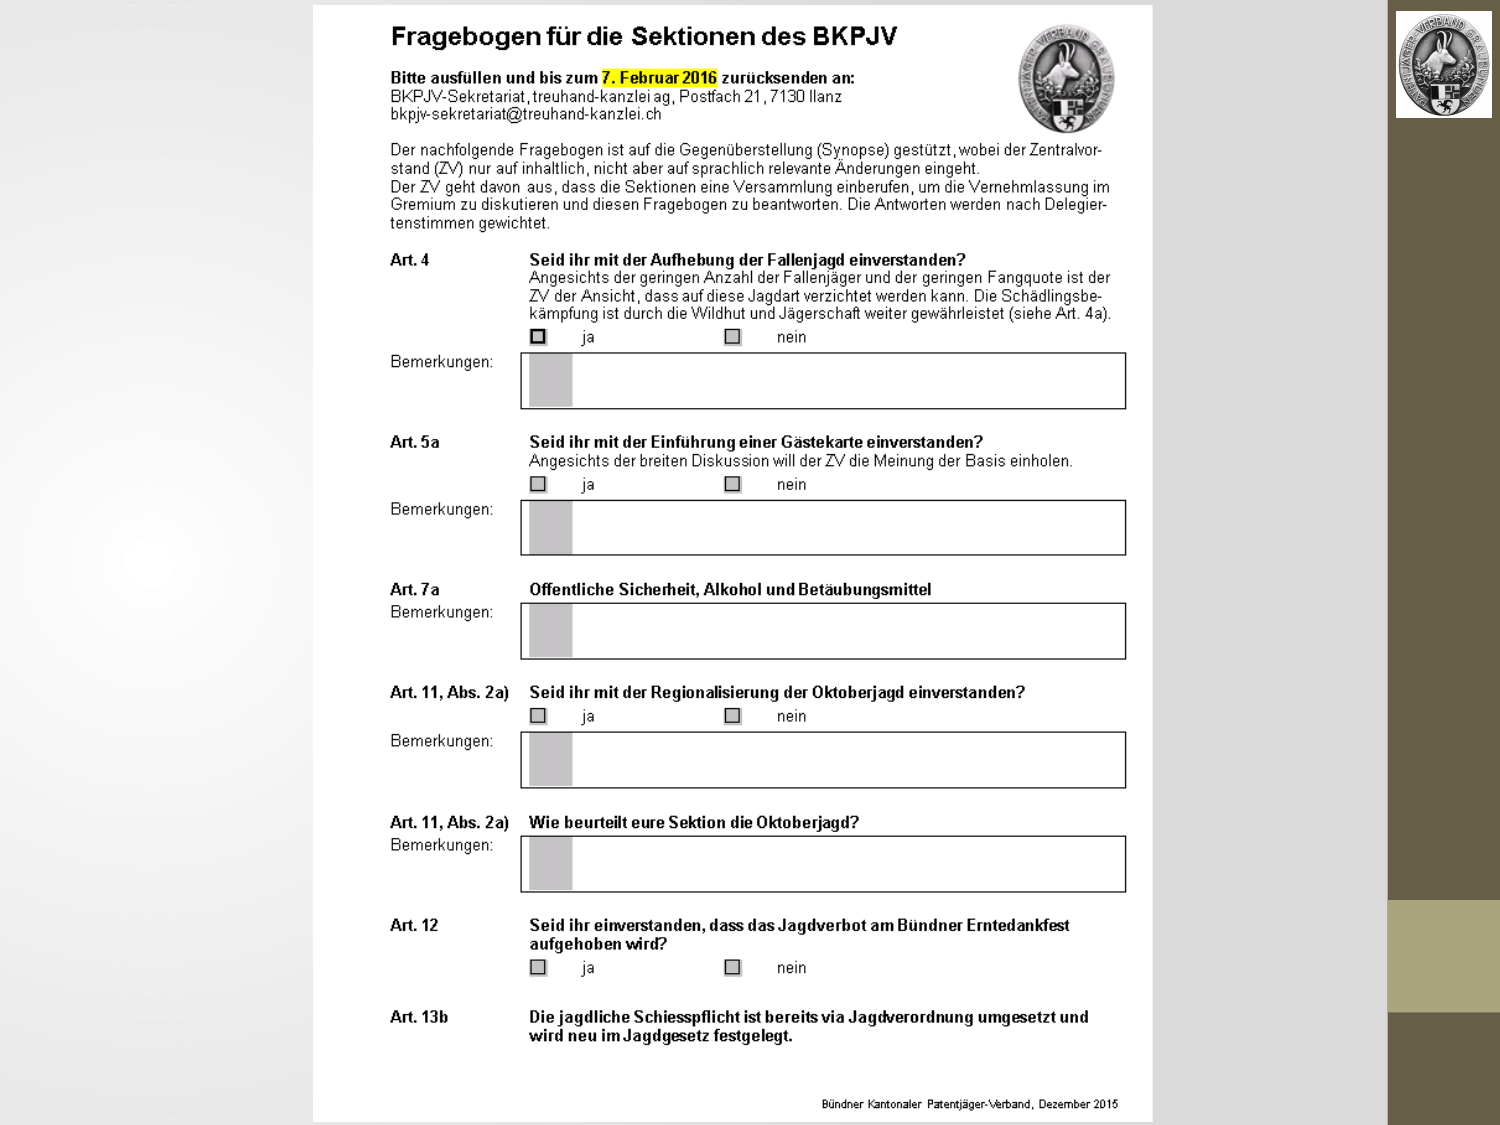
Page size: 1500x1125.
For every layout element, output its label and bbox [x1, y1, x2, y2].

picture [312, 5, 1154, 1122]
picture [1396, 11, 1492, 119]
